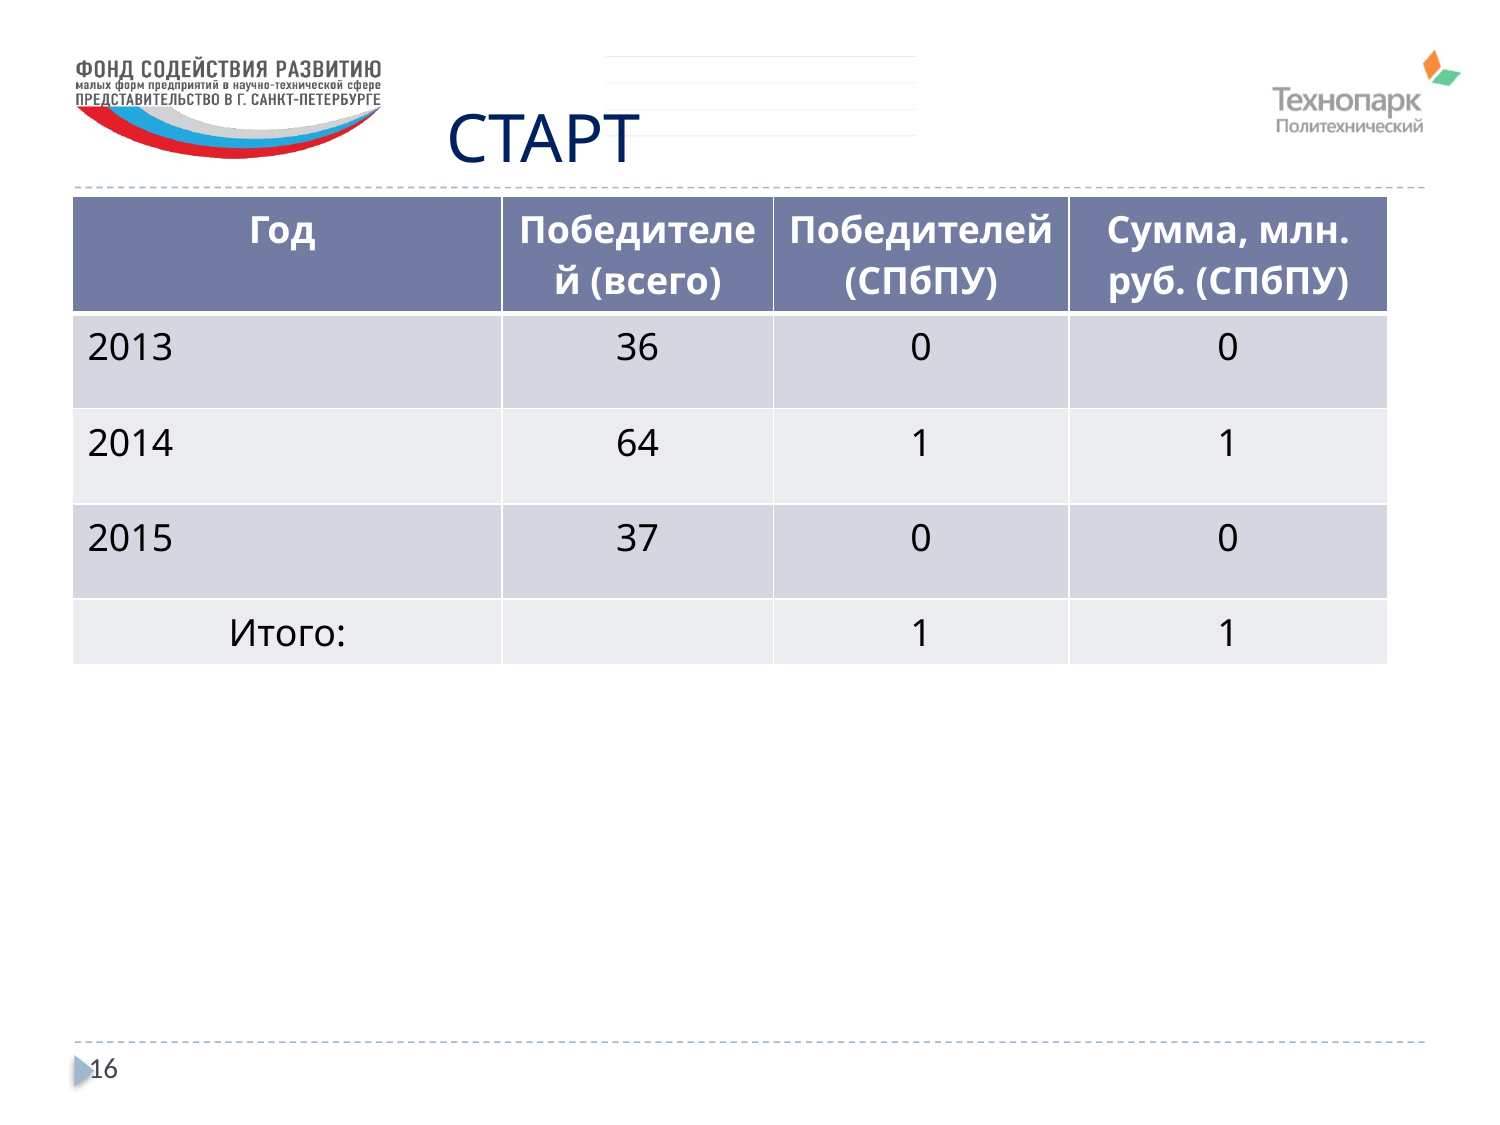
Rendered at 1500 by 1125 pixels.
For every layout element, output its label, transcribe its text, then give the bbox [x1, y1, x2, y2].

table_header Год [73, 197, 501, 311]
table_cell 0 [774, 316, 1068, 408]
table_cell 0 [774, 505, 1068, 598]
table_header Победителей (СПбПУ) [774, 197, 1068, 311]
table_cell 2014 [73, 409, 501, 503]
title СТАРТ [431, 20, 1425, 184]
table_cell 0 [1070, 505, 1387, 598]
picture [76, 56, 431, 168]
table_cell 2015 [73, 505, 501, 598]
table_cell 36 [503, 316, 773, 408]
table_cell 0 [1070, 316, 1387, 408]
table_cell 1 [1070, 409, 1387, 503]
table_cell [503, 600, 773, 664]
table_cell 1 [774, 600, 1068, 664]
table_cell 1 [1070, 600, 1387, 664]
table_cell 2013 [73, 316, 501, 408]
table_cell 64 [503, 409, 773, 503]
table_cell 37 [503, 505, 773, 598]
picture [1257, 35, 1469, 150]
table_cell Итого: [73, 600, 501, 664]
table_cell 1 [774, 409, 1068, 503]
slide_number 16 [73, 1041, 399, 1102]
table_header Победителей (всего) [503, 197, 773, 311]
table_header Сумма, млн. руб. (СПбПУ) [1070, 197, 1387, 311]
